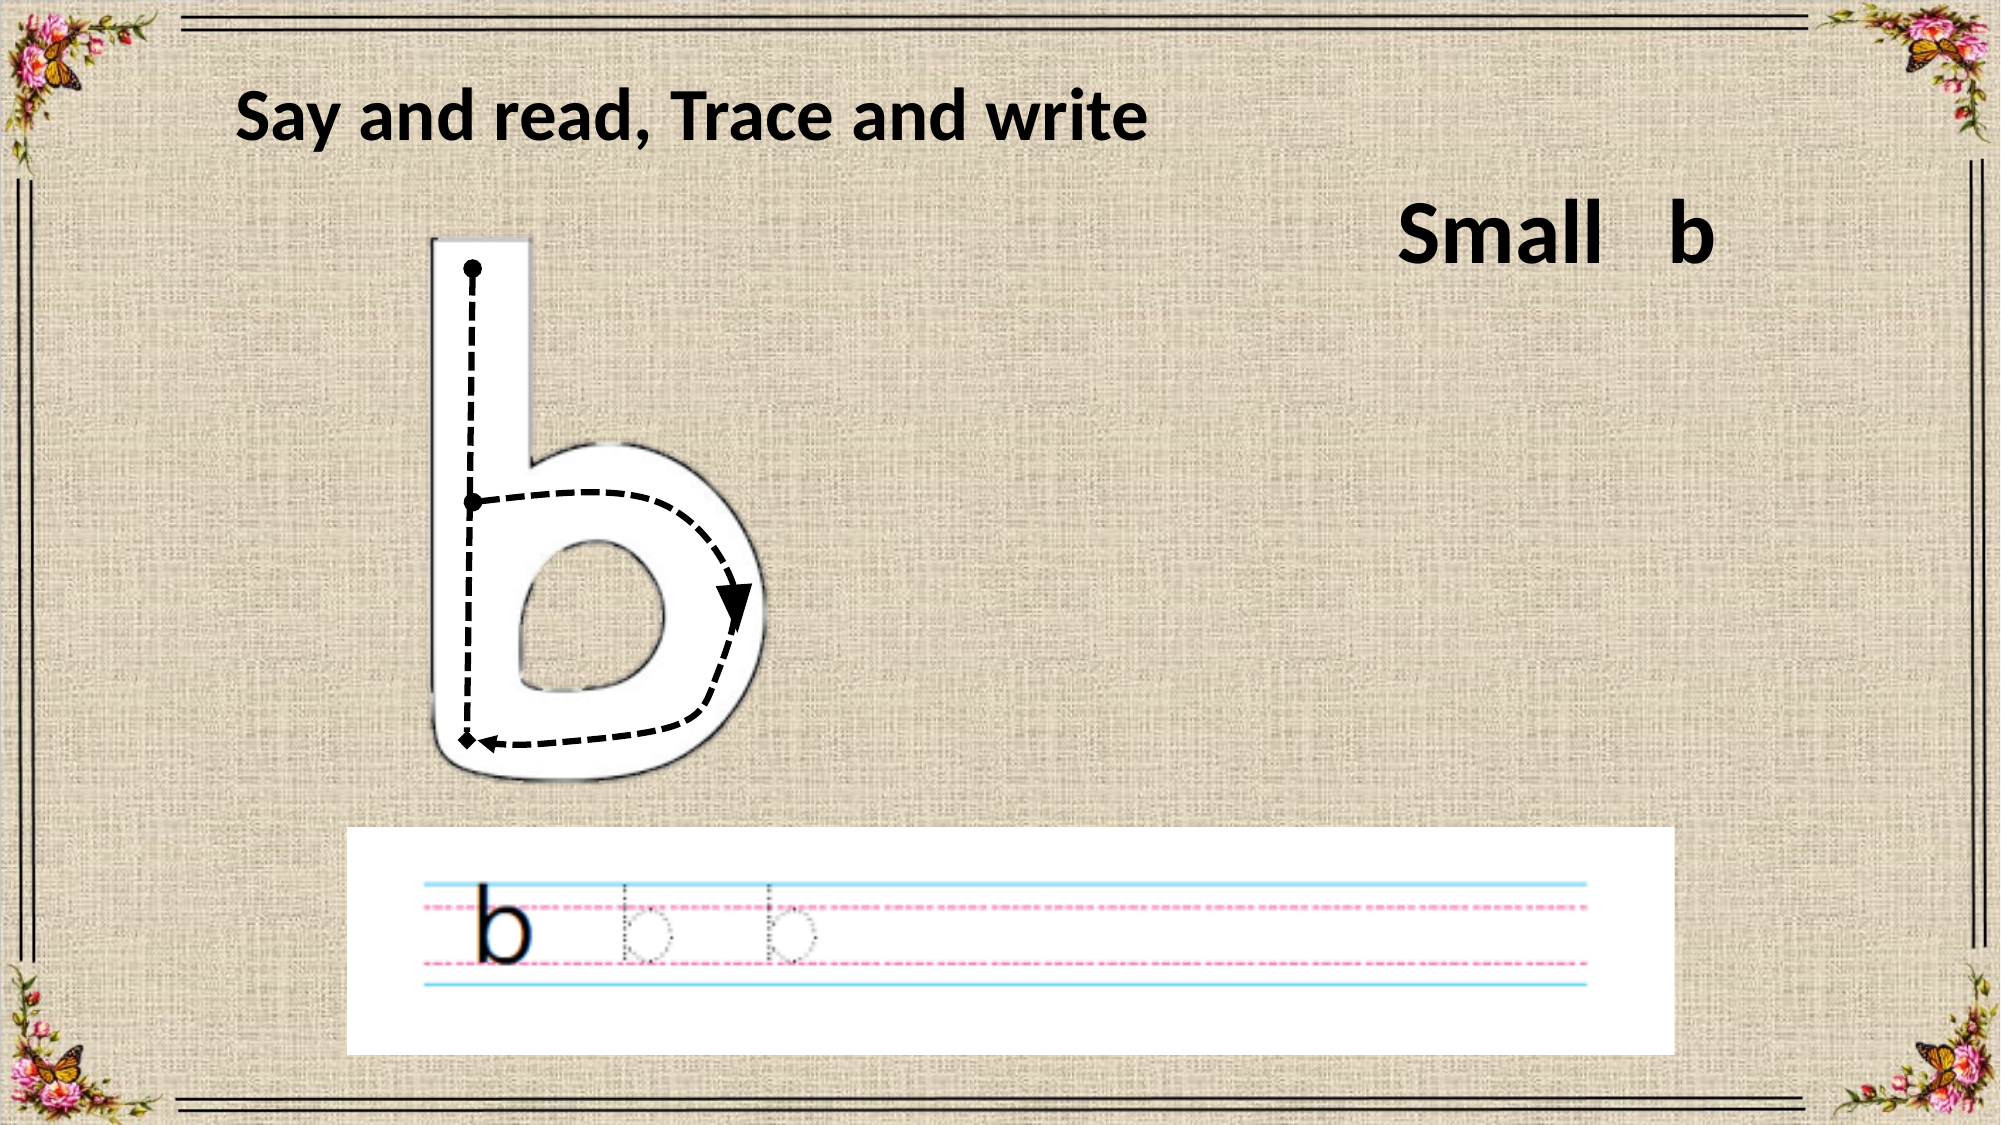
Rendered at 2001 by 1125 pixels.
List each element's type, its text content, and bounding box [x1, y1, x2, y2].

text_box Small b [1299, 164, 1920, 290]
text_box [472, 492, 754, 745]
picture [0, 0, 2001, 1125]
text_box Say and read, Trace and write [220, 58, 1373, 164]
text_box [466, 268, 473, 741]
